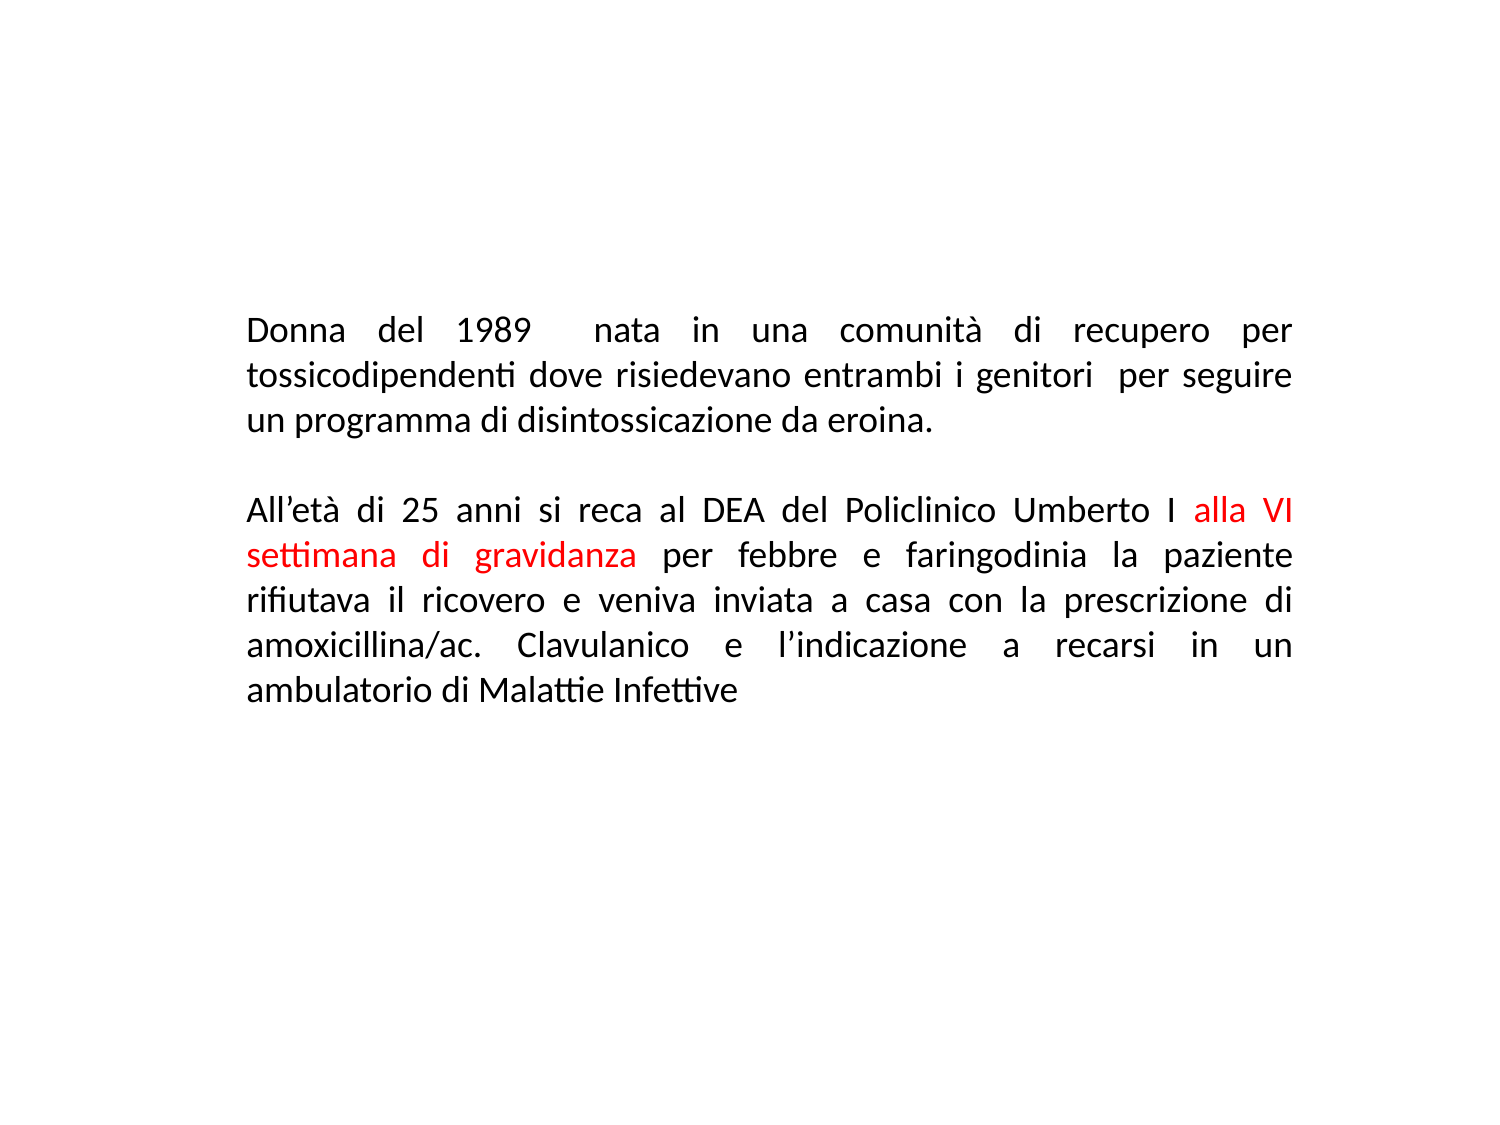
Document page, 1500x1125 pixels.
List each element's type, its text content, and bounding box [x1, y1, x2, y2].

text_box Donna del 1989 nata in una comunità di recupero per tossicodipendenti dove risiedevano entrambi i genitori per seguire un programma di disintossicazione da eroina. All’età di 25 anni si reca al DEA del Policlinico Umberto I alla VI settimana di gravidanza per febbre e faringodinia la paziente rifiutava il ricovero e veniva inviata a casa con la prescrizione di amoxicillina/ac. Clavulanico e l’indicazione a recarsi in un ambulatorio di Malattie Infettive [231, 297, 1309, 763]
